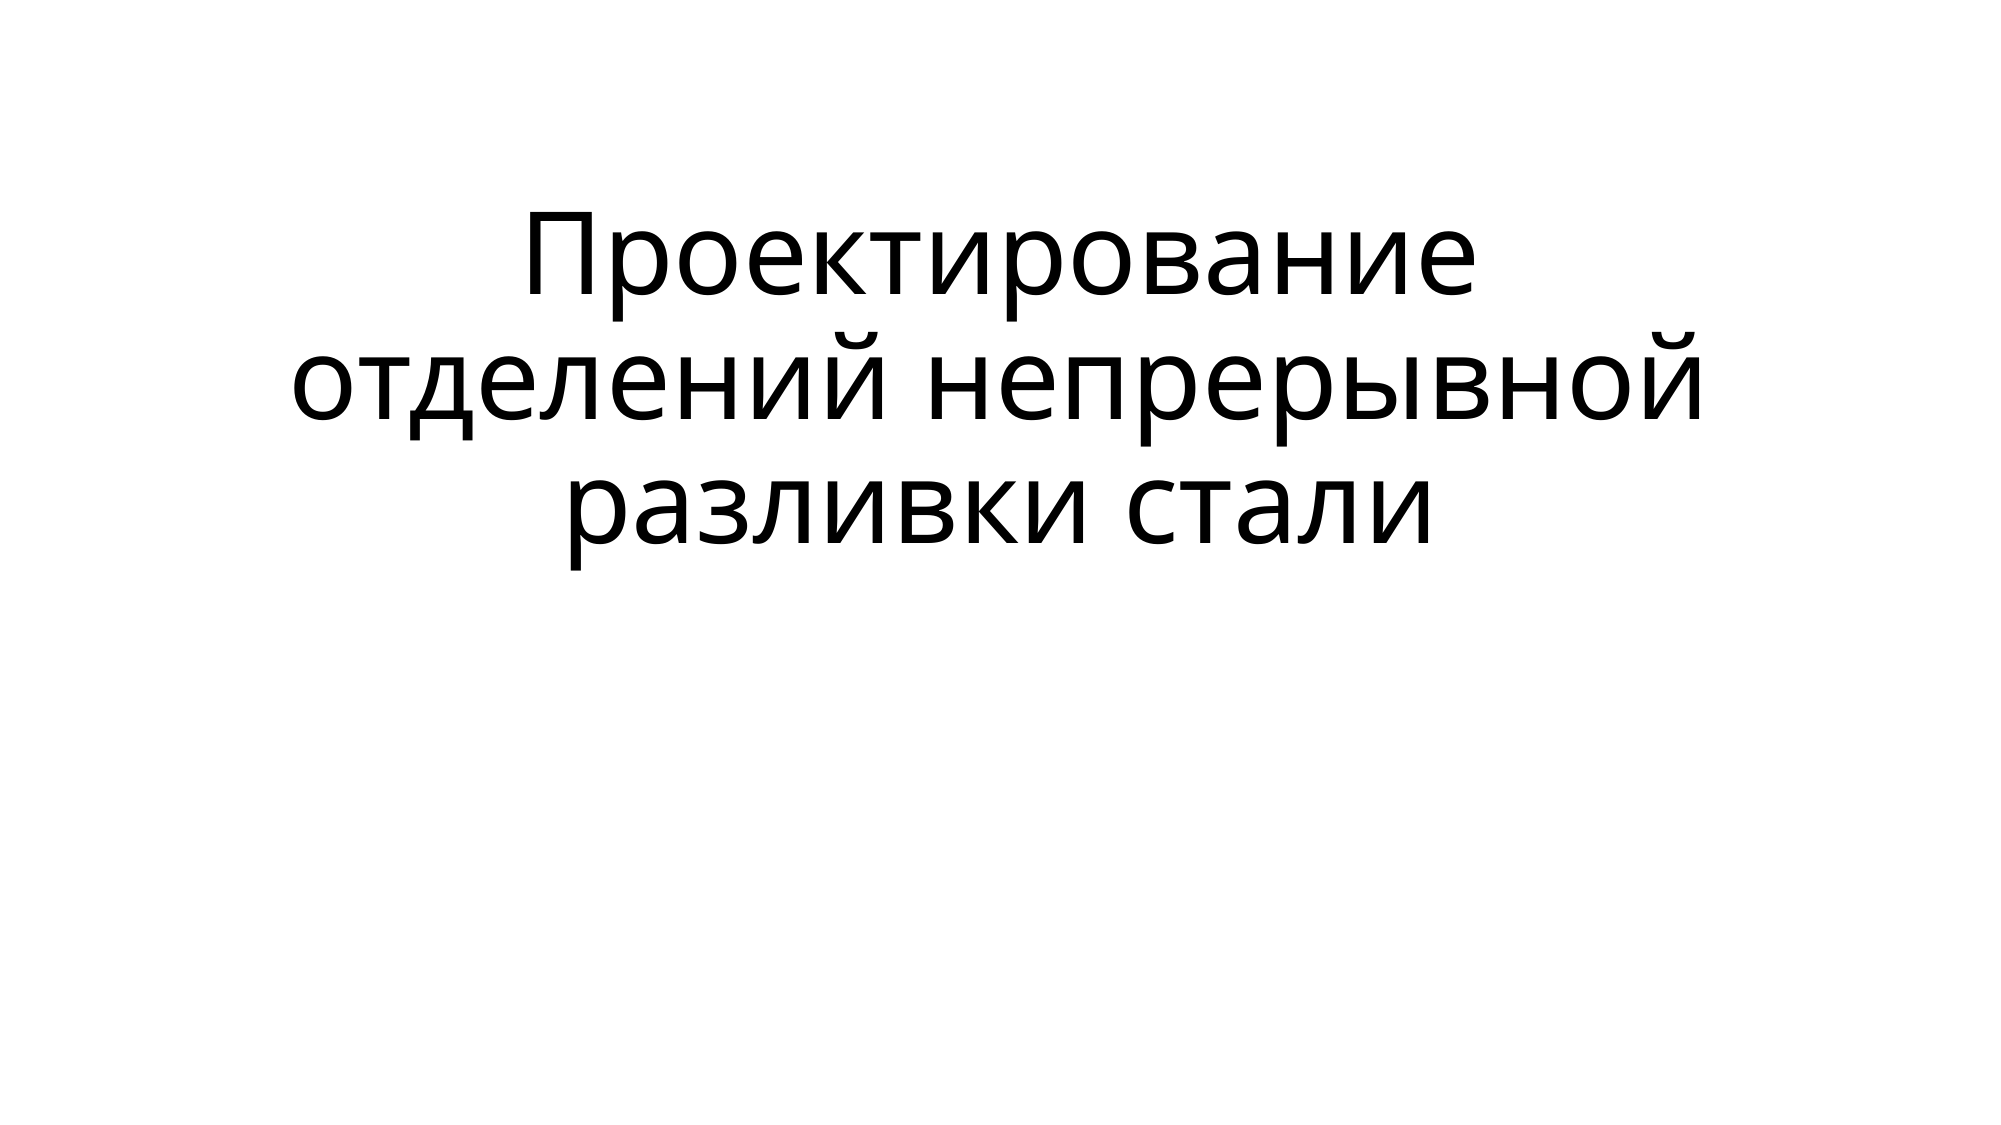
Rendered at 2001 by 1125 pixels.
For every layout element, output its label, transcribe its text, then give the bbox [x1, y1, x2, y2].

title Проектирование отделений непрерывной разливки стали [249, 184, 1750, 576]
